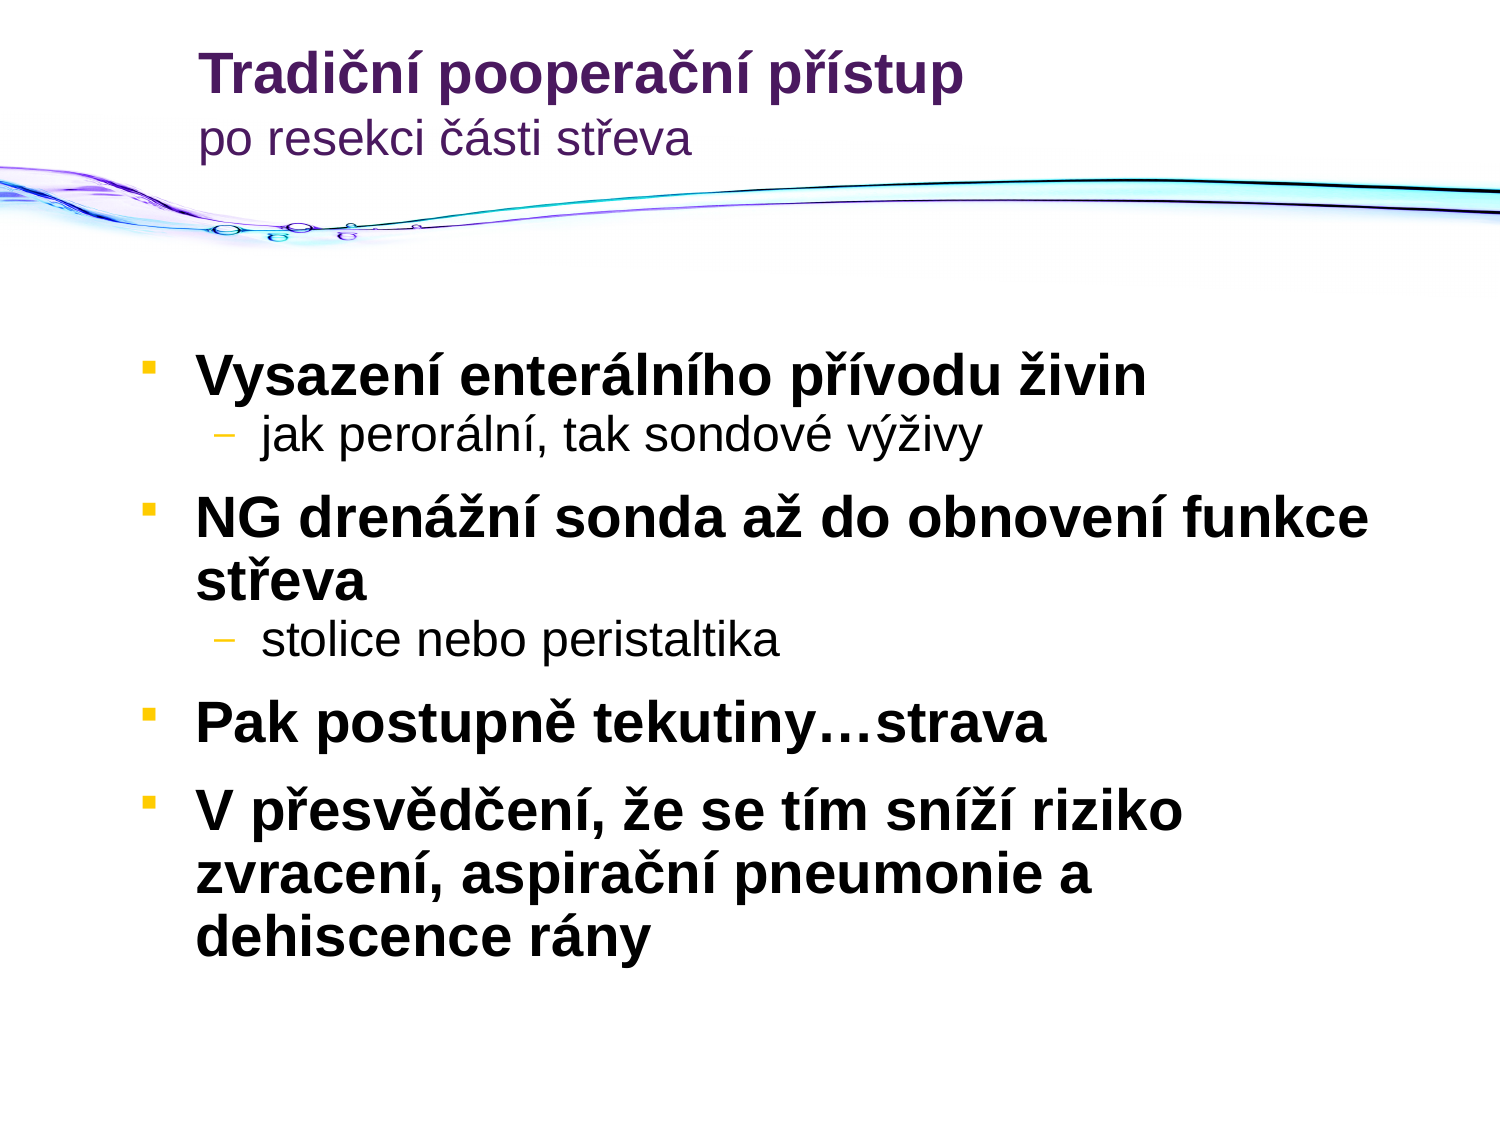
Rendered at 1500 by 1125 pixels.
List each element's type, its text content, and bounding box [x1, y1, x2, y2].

list Vysazení enterálního přívodu živin jak perorální, tak sondové výživy NG drenážní sonda až do obnovení funkce střeva stolice nebo peristaltika Pak postupně tekutiny…strava V přesvědčení, že se tím sníží riziko zvracení, aspirační pneumonie a dehiscence rány [124, 338, 1400, 1047]
picture [0, 112, 1500, 299]
title Tradiční pooperační přístup po resekci části střeva [183, 0, 1438, 173]
